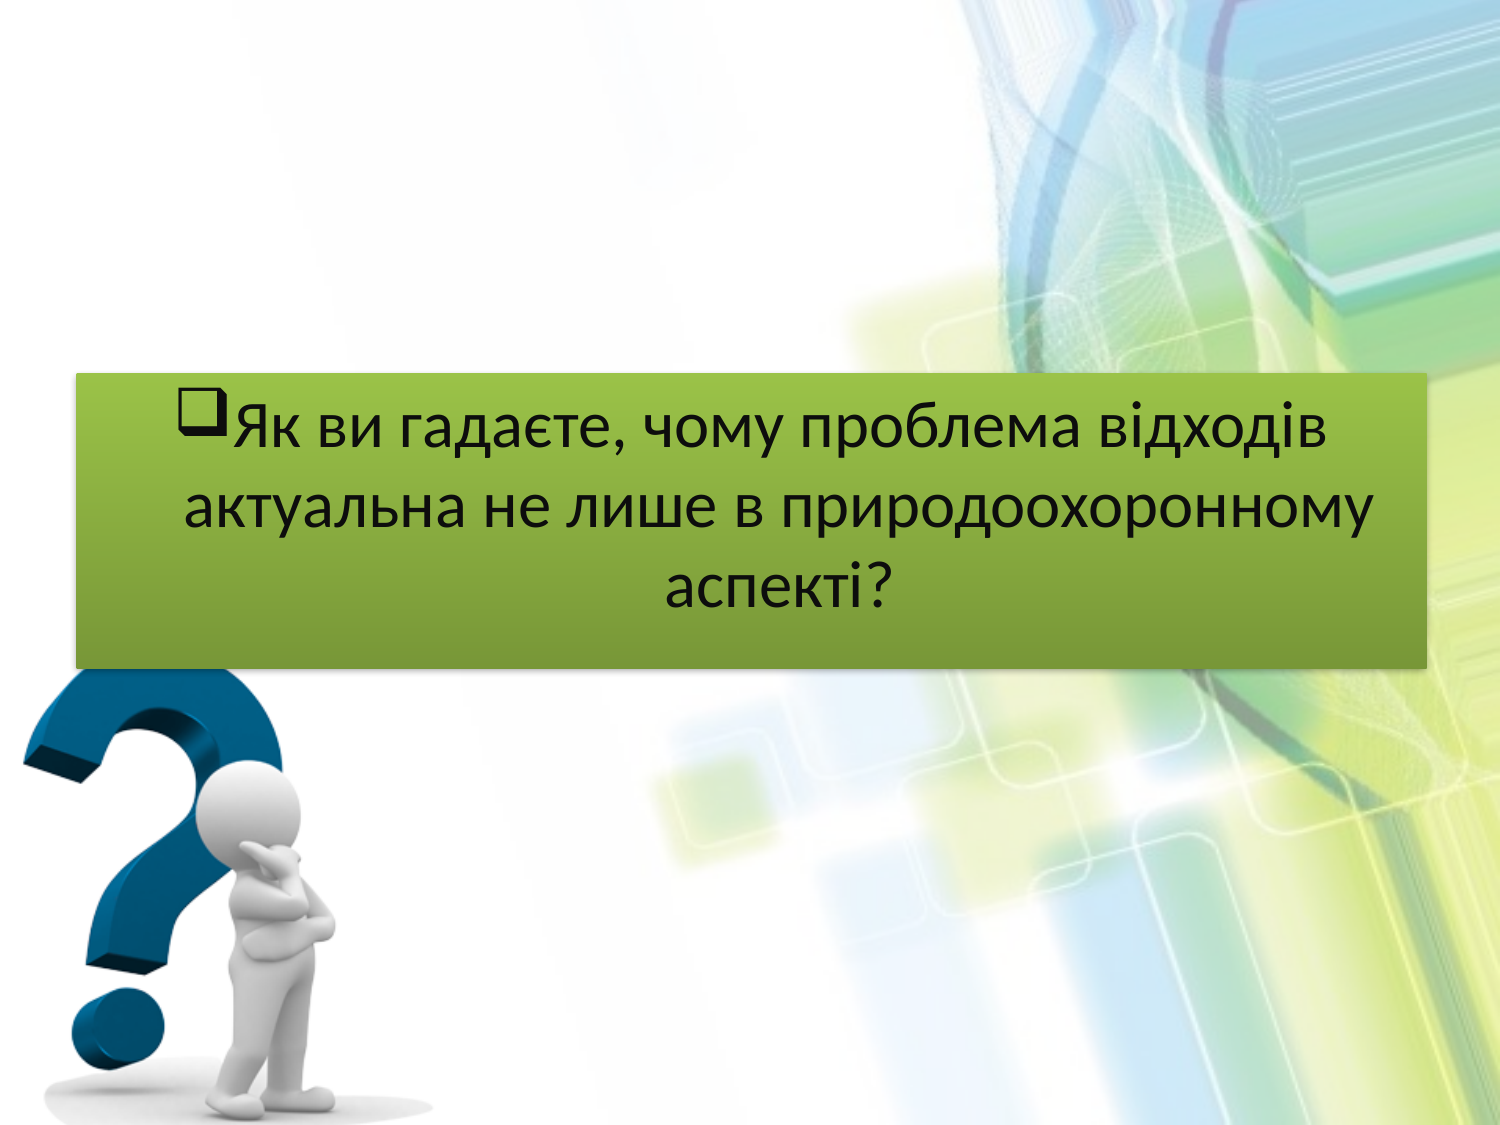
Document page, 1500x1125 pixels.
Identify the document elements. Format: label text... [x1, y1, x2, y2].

picture [0, 621, 439, 1125]
list Як ви гадаєте, чому проблема відходів актуальна не лише в природоохоронному аспекті? [76, 373, 1427, 669]
